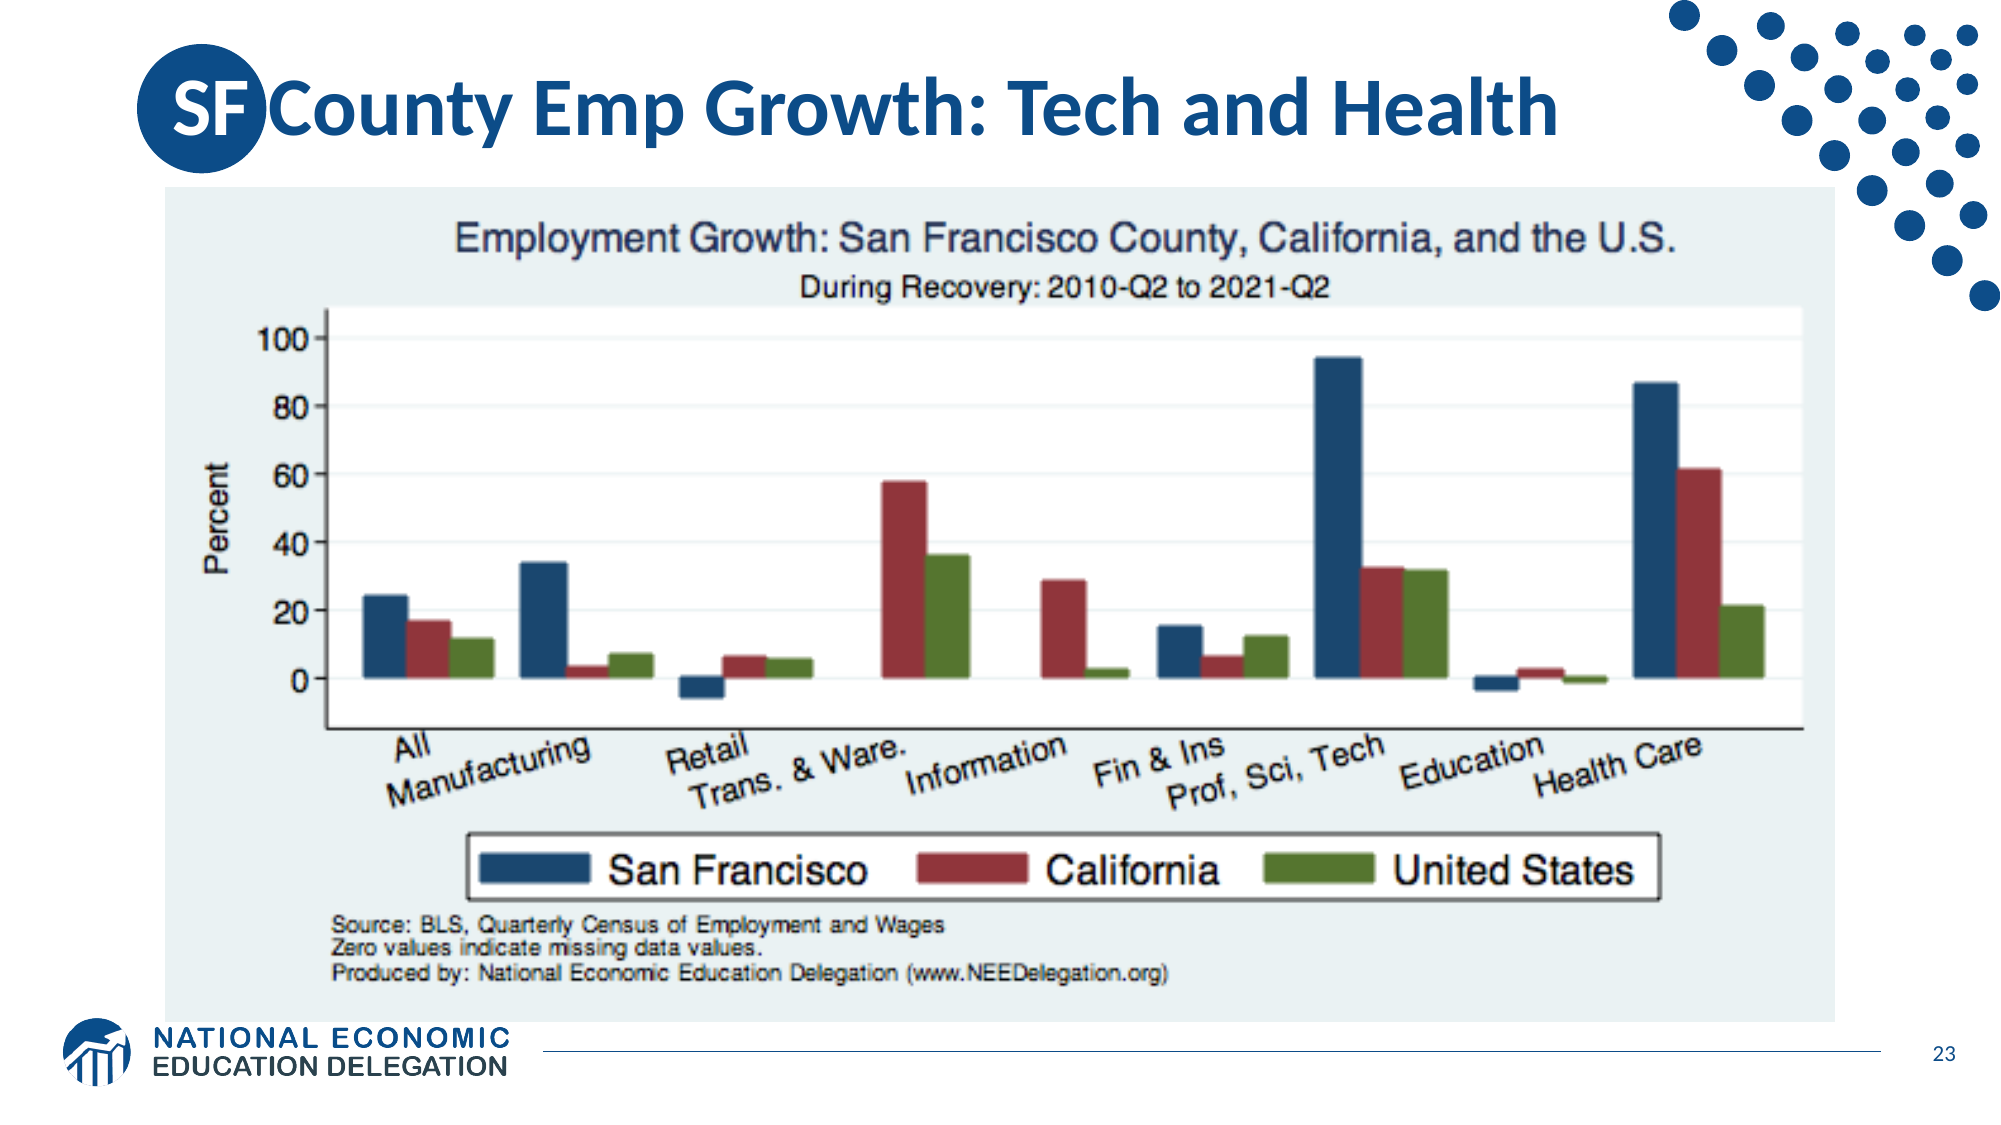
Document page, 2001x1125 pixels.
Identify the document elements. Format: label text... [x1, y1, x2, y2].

picture [55, 187, 1835, 1091]
slide_number 23 [1521, 1022, 1972, 1082]
title SF County Emp Growth: Tech and Health [157, 0, 1883, 218]
